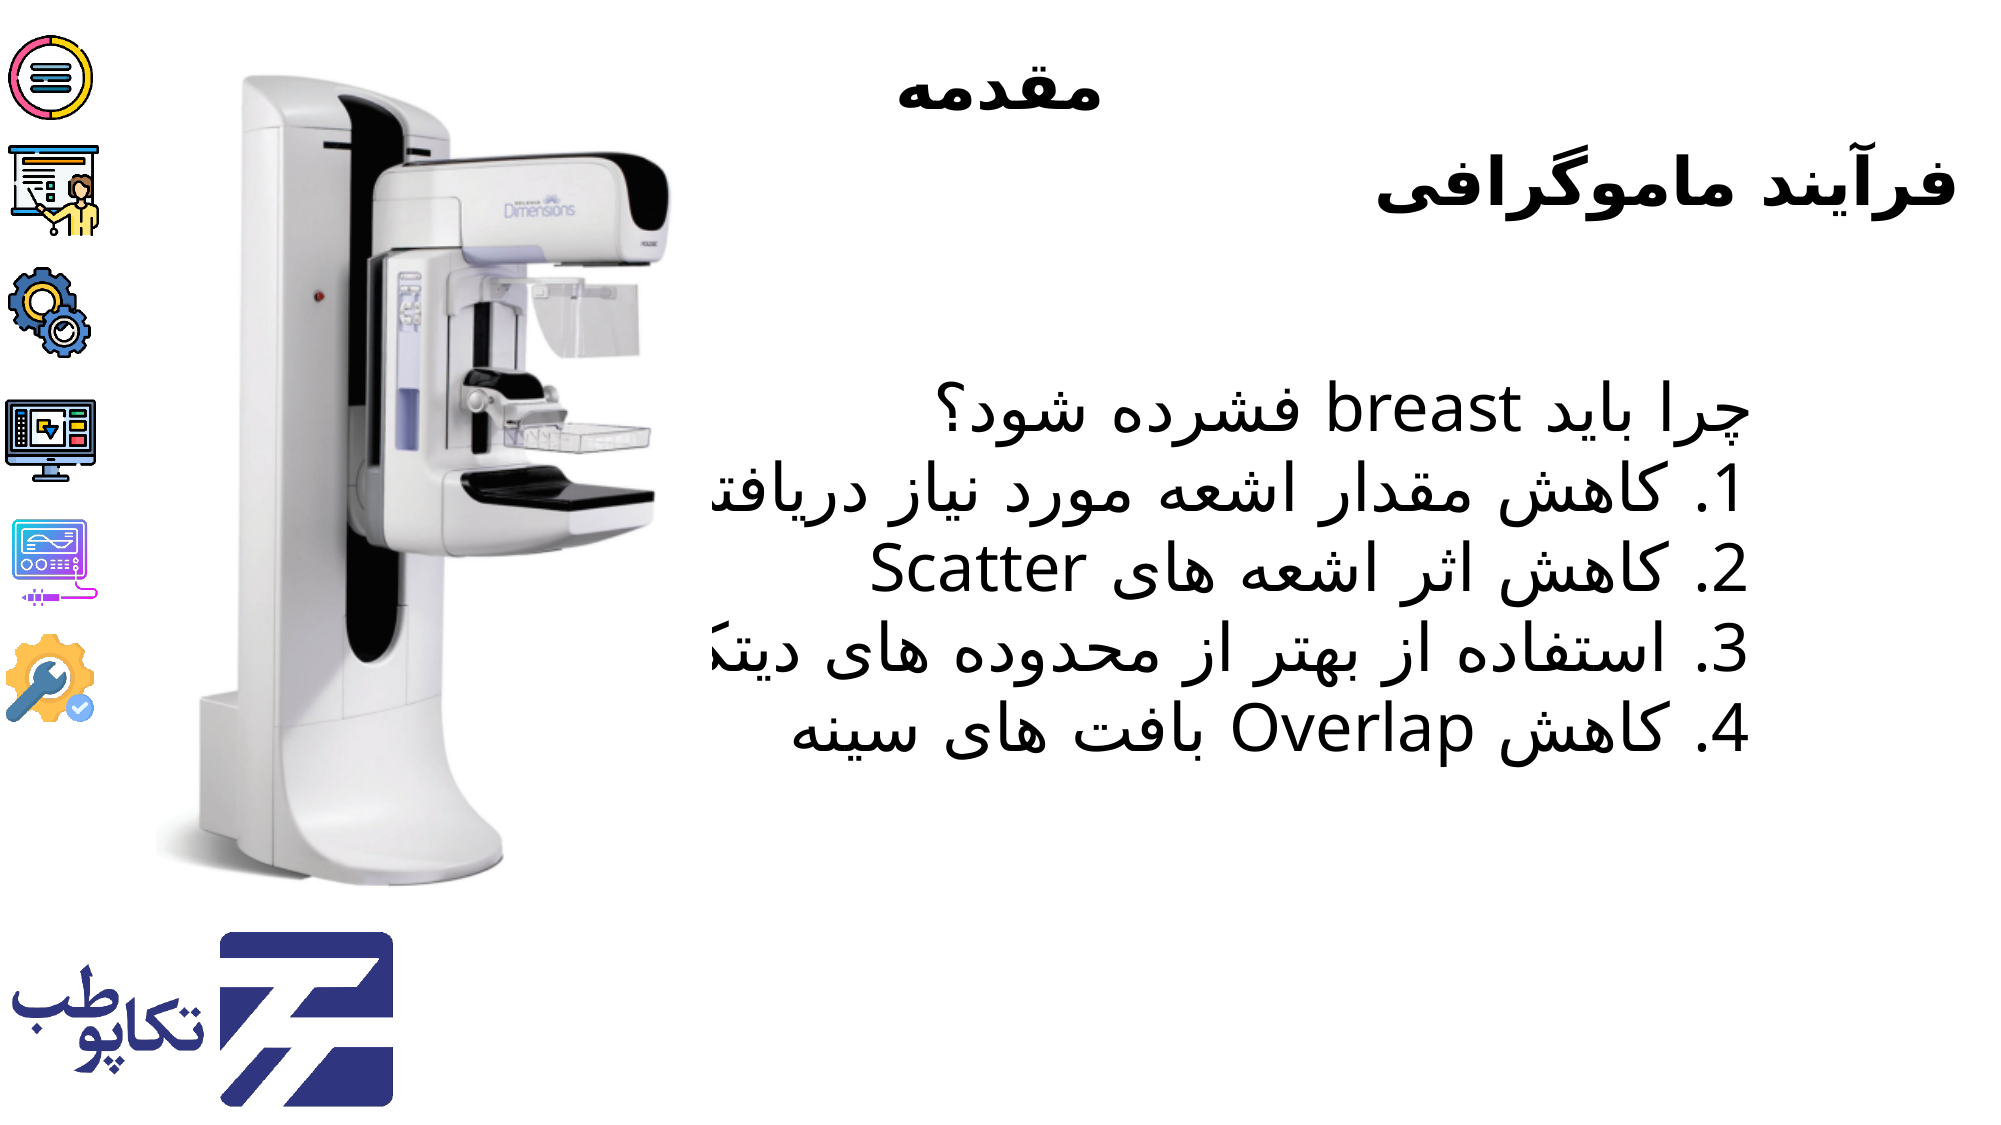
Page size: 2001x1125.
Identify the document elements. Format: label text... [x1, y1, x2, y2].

text_box مقدمه [792, 35, 1208, 131]
picture [8, 145, 99, 236]
picture [156, 54, 712, 917]
picture [5, 395, 96, 486]
picture [0, 918, 403, 1120]
picture [9, 517, 100, 608]
text_box فرآیند ماموگرافی [1334, 131, 1977, 227]
picture [8, 35, 93, 120]
text_box چرا باید breast فشرده شود؟ کاهش مقدار اشعه مورد نیاز دریافتی کاهش اثر اشعه های Scatter استفاده از بهتر از محدوده های دیتکتور کاهش Overlap بافت های سینه [712, 357, 1770, 772]
picture [3, 267, 94, 358]
picture [4, 632, 95, 723]
